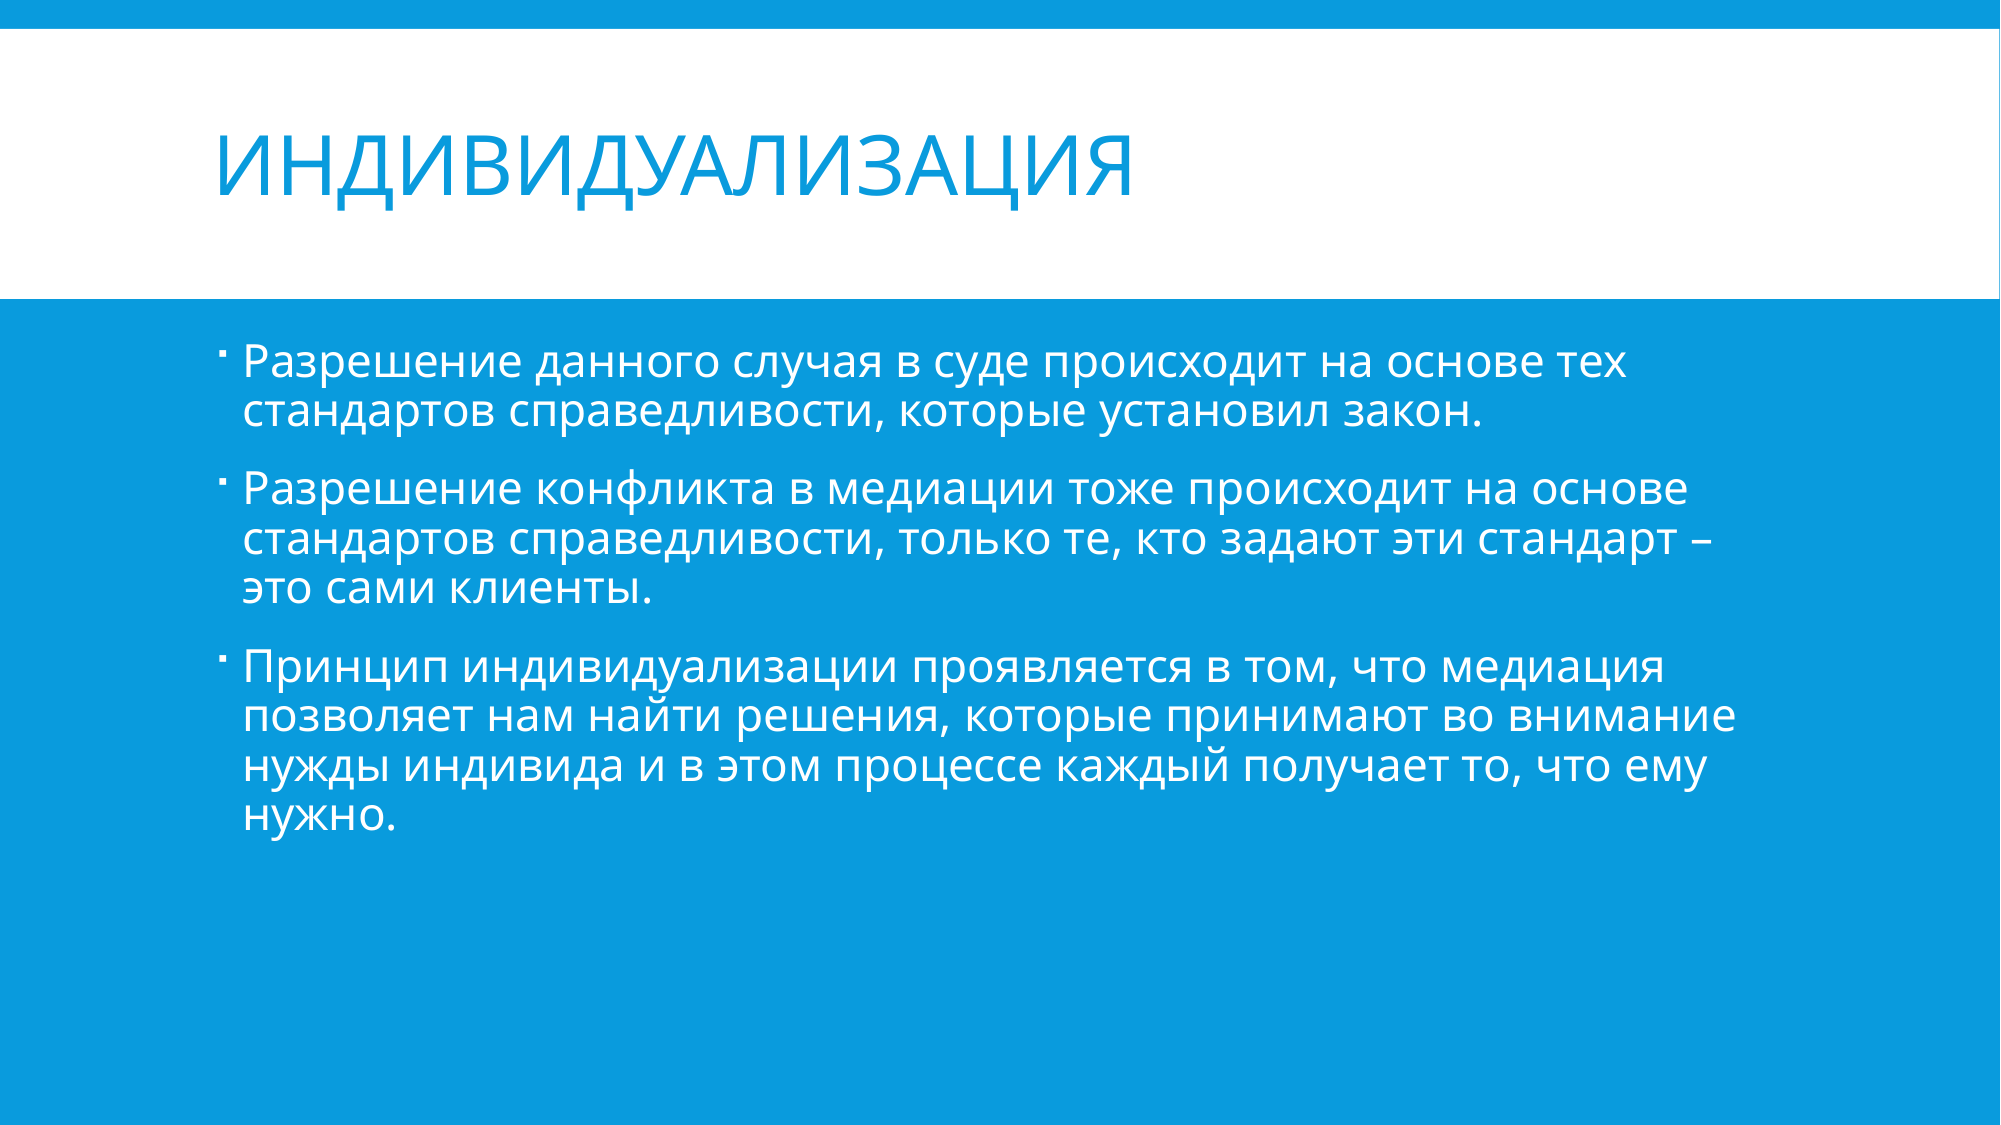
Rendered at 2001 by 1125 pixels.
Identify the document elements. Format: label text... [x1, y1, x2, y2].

list Разрешение данного случая в суде происходит на основе тех стандартов справедливости, которые установил закон. Разрешение конфликта в медиации тоже происходит на основе стандартов справедливости, только те, кто задают эти стандарт – это сами клиенты. Принцип индивидуализации проявляется в том, что медиация позволяет нам найти решения, которые принимают во внимание нужды индивида и в этом процессе каждый получает то, что ему нужно. [197, 329, 1803, 1020]
title Индивидуализация [197, 46, 1803, 295]
